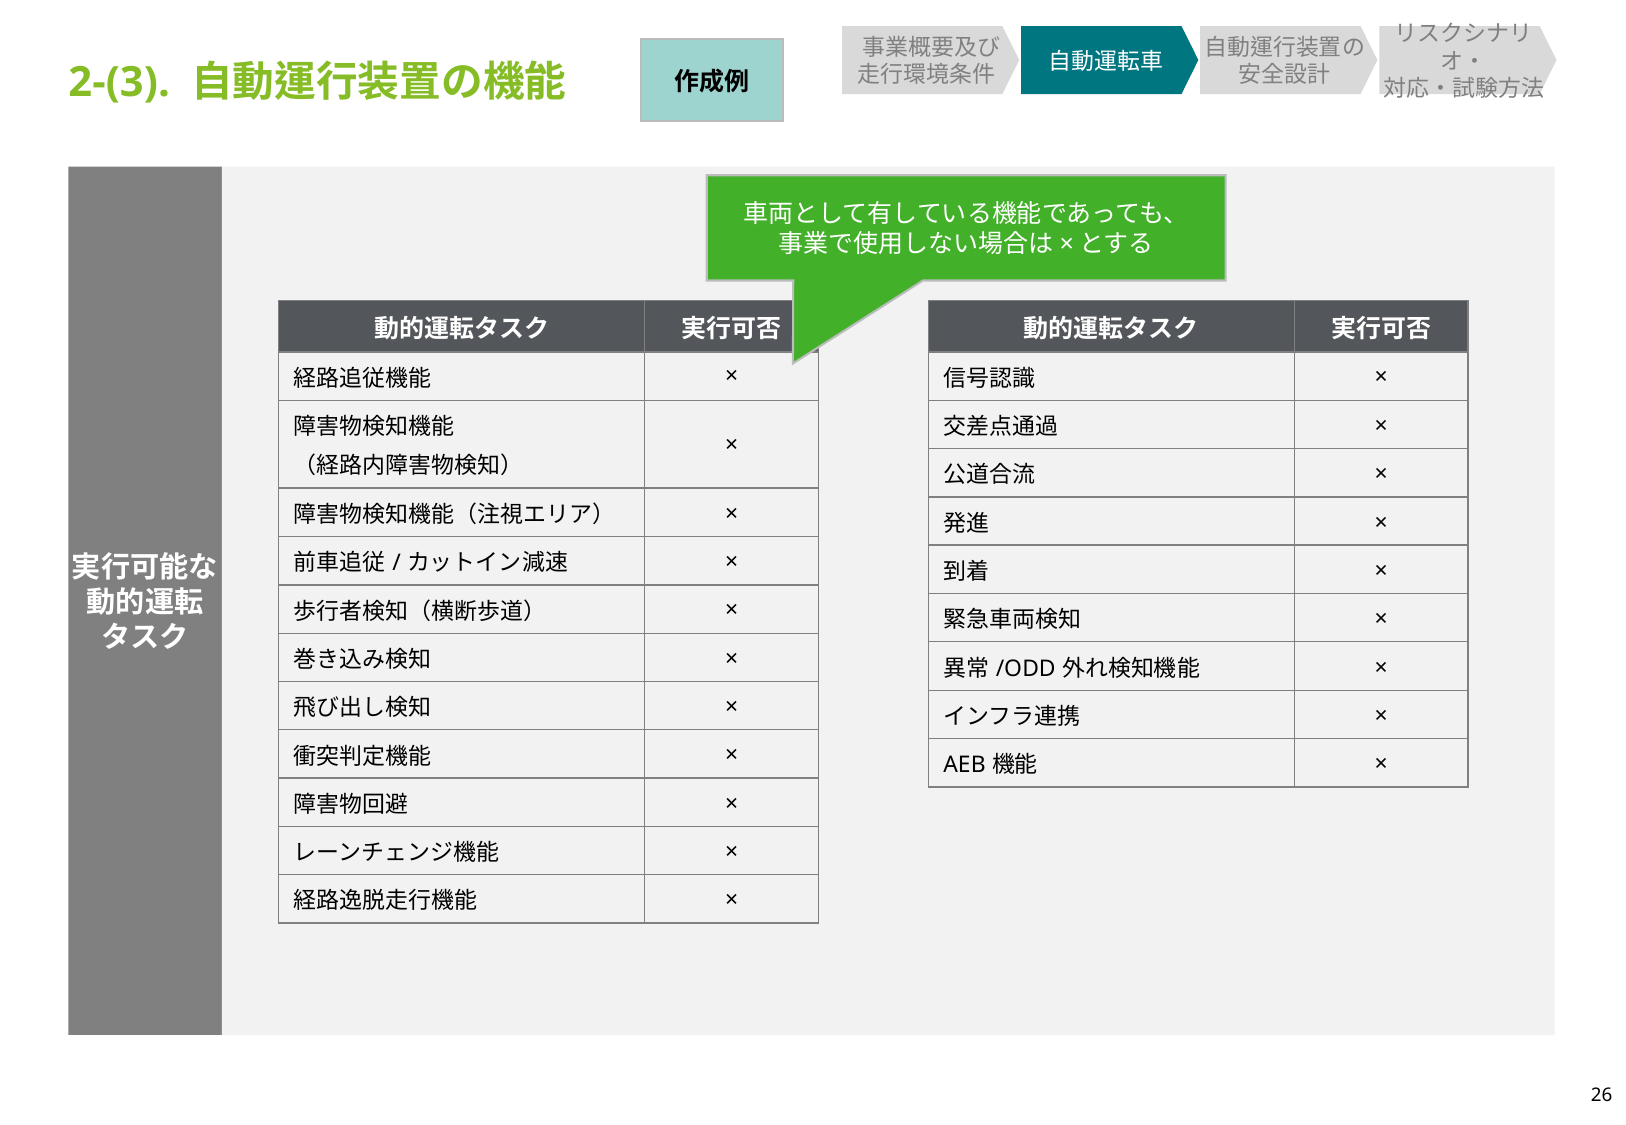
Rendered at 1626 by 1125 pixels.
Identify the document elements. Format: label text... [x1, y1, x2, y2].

table_cell × [645, 682, 818, 729]
table_cell × [1295, 449, 1467, 496]
table_cell 飛び出し検知 [279, 682, 644, 729]
table_header 動的運転タスク [929, 301, 1294, 351]
table_cell 歩行者検知（横断歩道） [279, 586, 644, 633]
text_box 自動運転車 [1021, 26, 1199, 95]
table_cell 衝突判定機能 [279, 730, 644, 777]
text_box 事業概要及び 走行環境条件 [842, 26, 1020, 95]
table_cell 経路追従機能 [279, 353, 644, 400]
list 2-(3). 自動運行装置の機能 [783, 41, 1557, 119]
table_cell 前車追従/カットイン減速 [279, 537, 644, 584]
list 2-(3). 自動運行装置の機能 [68, 41, 641, 119]
table_cell × [1295, 401, 1467, 448]
table_cell 交差点通過 [929, 401, 1294, 448]
table_cell 巻き込み検知 [279, 634, 644, 681]
table_cell AEB機能 [929, 739, 1294, 786]
table_cell レーンチェンジ機能 [279, 827, 644, 874]
table_cell 経路逸脱走行機能 [279, 875, 644, 922]
table_cell × [645, 634, 818, 681]
text_box 実行可能な動的運転 タスク [68, 166, 221, 1035]
table_cell 発進 [929, 498, 1294, 544]
table_cell × [1295, 691, 1467, 738]
table_cell × [645, 489, 818, 536]
table_cell × [645, 537, 818, 584]
text_box 作成例 [641, 38, 783, 122]
table_cell × [1295, 594, 1467, 641]
table_cell × [1295, 642, 1467, 690]
table_cell × [645, 730, 818, 777]
table_header 実行可否 [1295, 301, 1467, 351]
table_cell 信号認識 [929, 353, 1294, 400]
table_cell インフラ連携 [929, 691, 1294, 738]
table_cell × [645, 875, 818, 922]
table_cell × [645, 353, 818, 400]
table_cell 異常/ODD外れ検知機能 [929, 642, 1294, 690]
table_cell × [1295, 739, 1467, 786]
text_box 車両として有している機能であっても、 事業で使用しない場合は×とする [706, 175, 1226, 364]
table_cell × [645, 779, 818, 826]
table_cell × [1295, 546, 1467, 593]
text_box リスクシナリオ・ 対応・試験方法 [1379, 26, 1557, 95]
table_cell 到着 [929, 546, 1294, 593]
table_cell 障害物検知機能（注視エリア） [279, 489, 644, 536]
table_cell 公道合流 [929, 449, 1294, 496]
table_cell × [1295, 498, 1467, 544]
table_cell × [645, 827, 818, 874]
text_box [221, 166, 1555, 1035]
text_box 自動運行装置の安全設計 [1200, 26, 1378, 95]
table_cell × [645, 586, 818, 633]
table_header 実行可否 [645, 301, 793, 351]
table_header 動的運転タスク [279, 301, 644, 351]
table_cell 障害物回避 [279, 779, 644, 826]
table_cell × [1295, 353, 1467, 400]
table_cell × [645, 401, 818, 487]
slide_number 26 [1582, 1080, 1613, 1109]
table_cell 障害物検知機能 （経路内障害物検知） [279, 401, 644, 487]
table_cell 緊急車両検知 [929, 594, 1294, 641]
